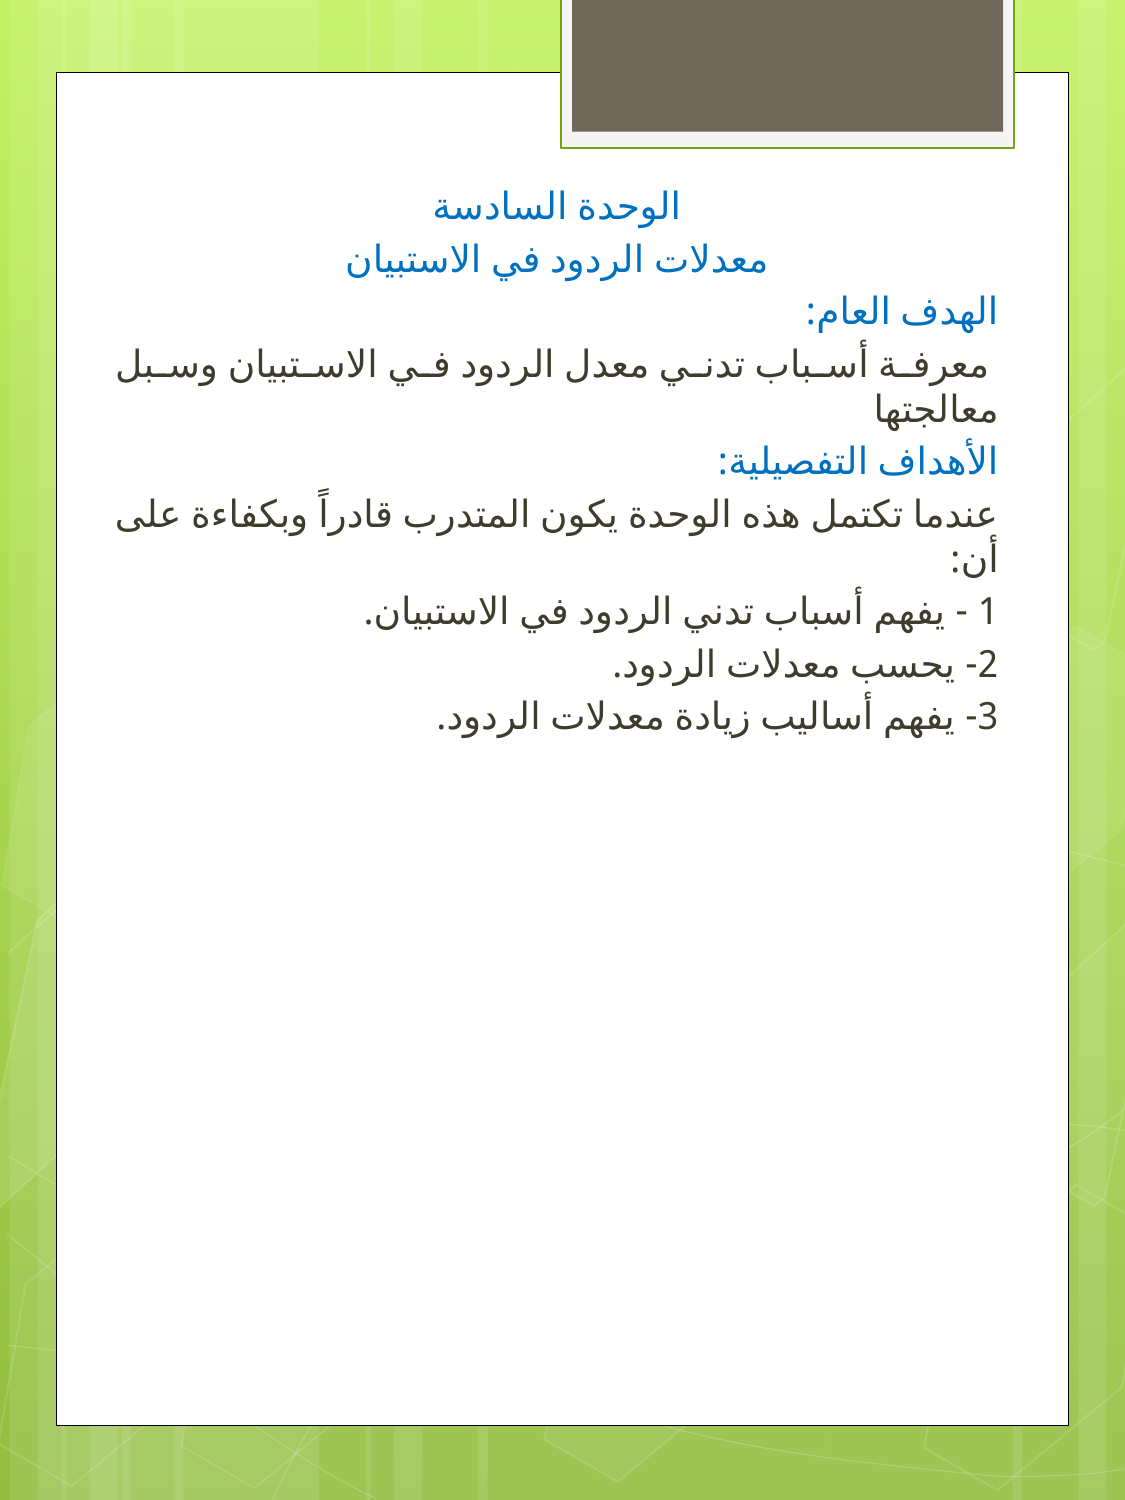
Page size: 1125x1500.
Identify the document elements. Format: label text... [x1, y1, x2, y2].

text_box الوحدة السادسة معدلات الردود في الاستبيان الهدف العام: معرفة أسباب تدني معدل الردود في الاستبيان وسبل معالجتها الأهداف التفصيلية: عندما تكتمل هذه الوحدة يكون المتدرب قادراً وبكفاءة على أن: 1 - يفهم أسباب تدني الردود في الاستبيان. 2- يحسب معدلات الردود. 3- يفهم أساليب زيادة معدلات الردود. [99, 174, 1025, 1450]
